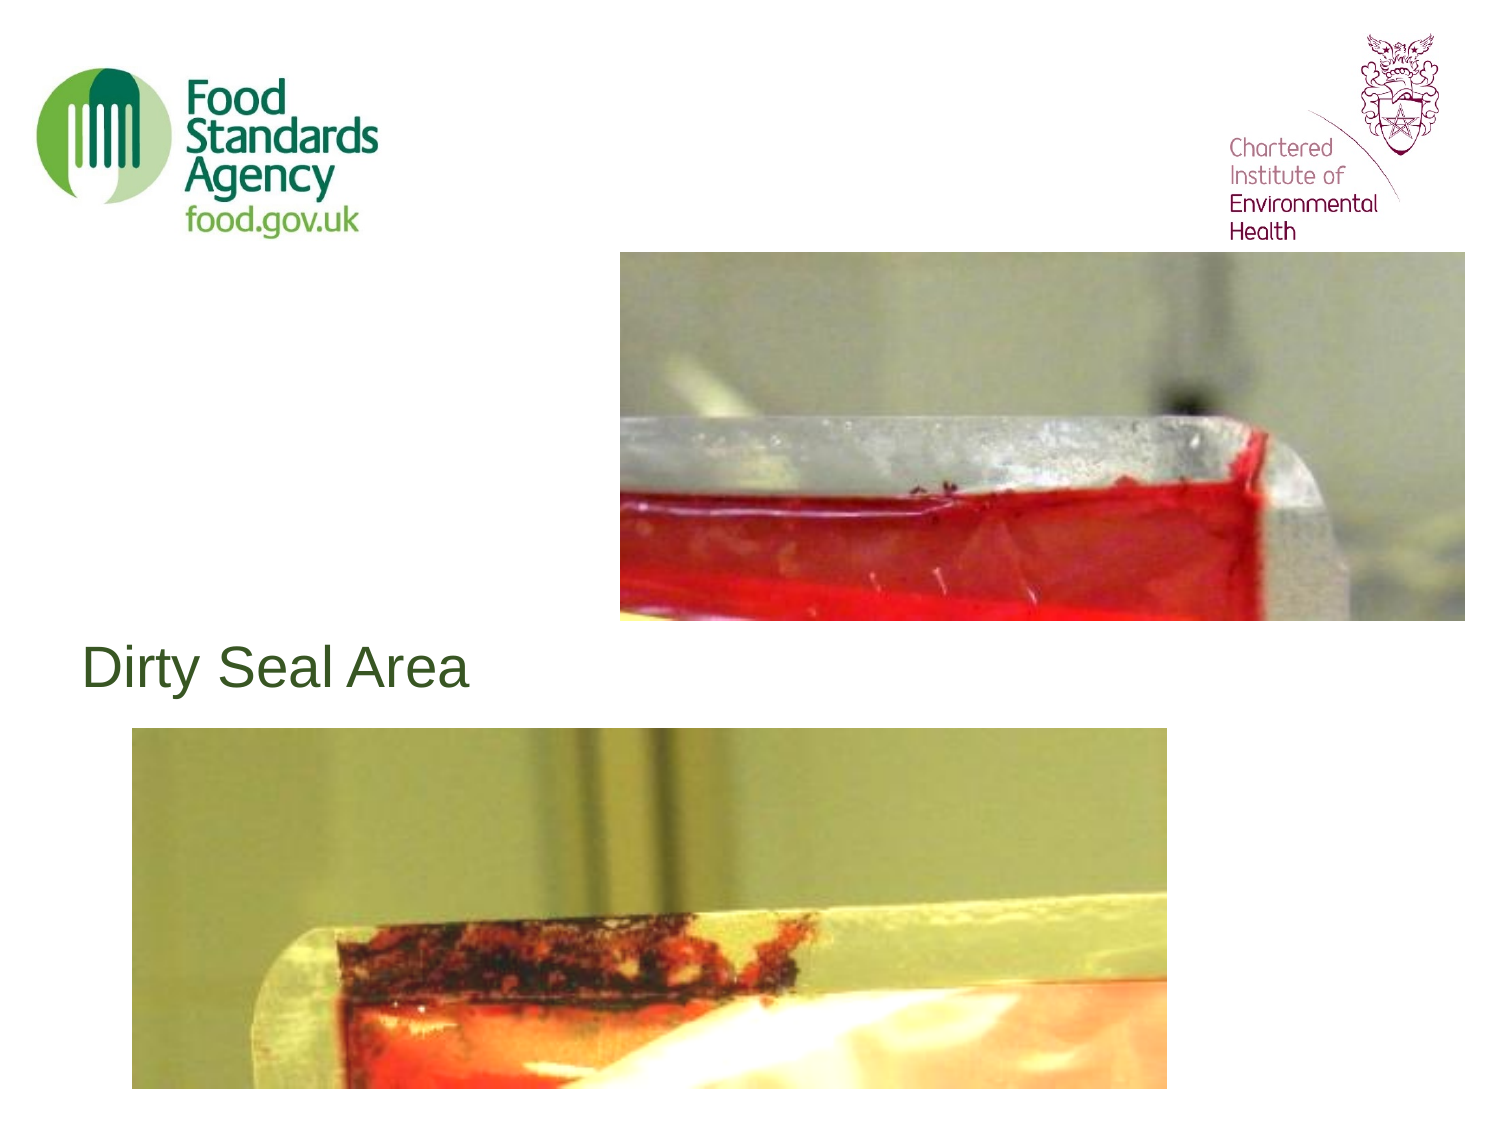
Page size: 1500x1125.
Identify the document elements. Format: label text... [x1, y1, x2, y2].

picture [132, 728, 1167, 1089]
picture [32, 66, 382, 241]
title Dirty Seal Area [66, 604, 1409, 733]
picture [1230, 33, 1439, 240]
picture [619, 252, 1465, 621]
